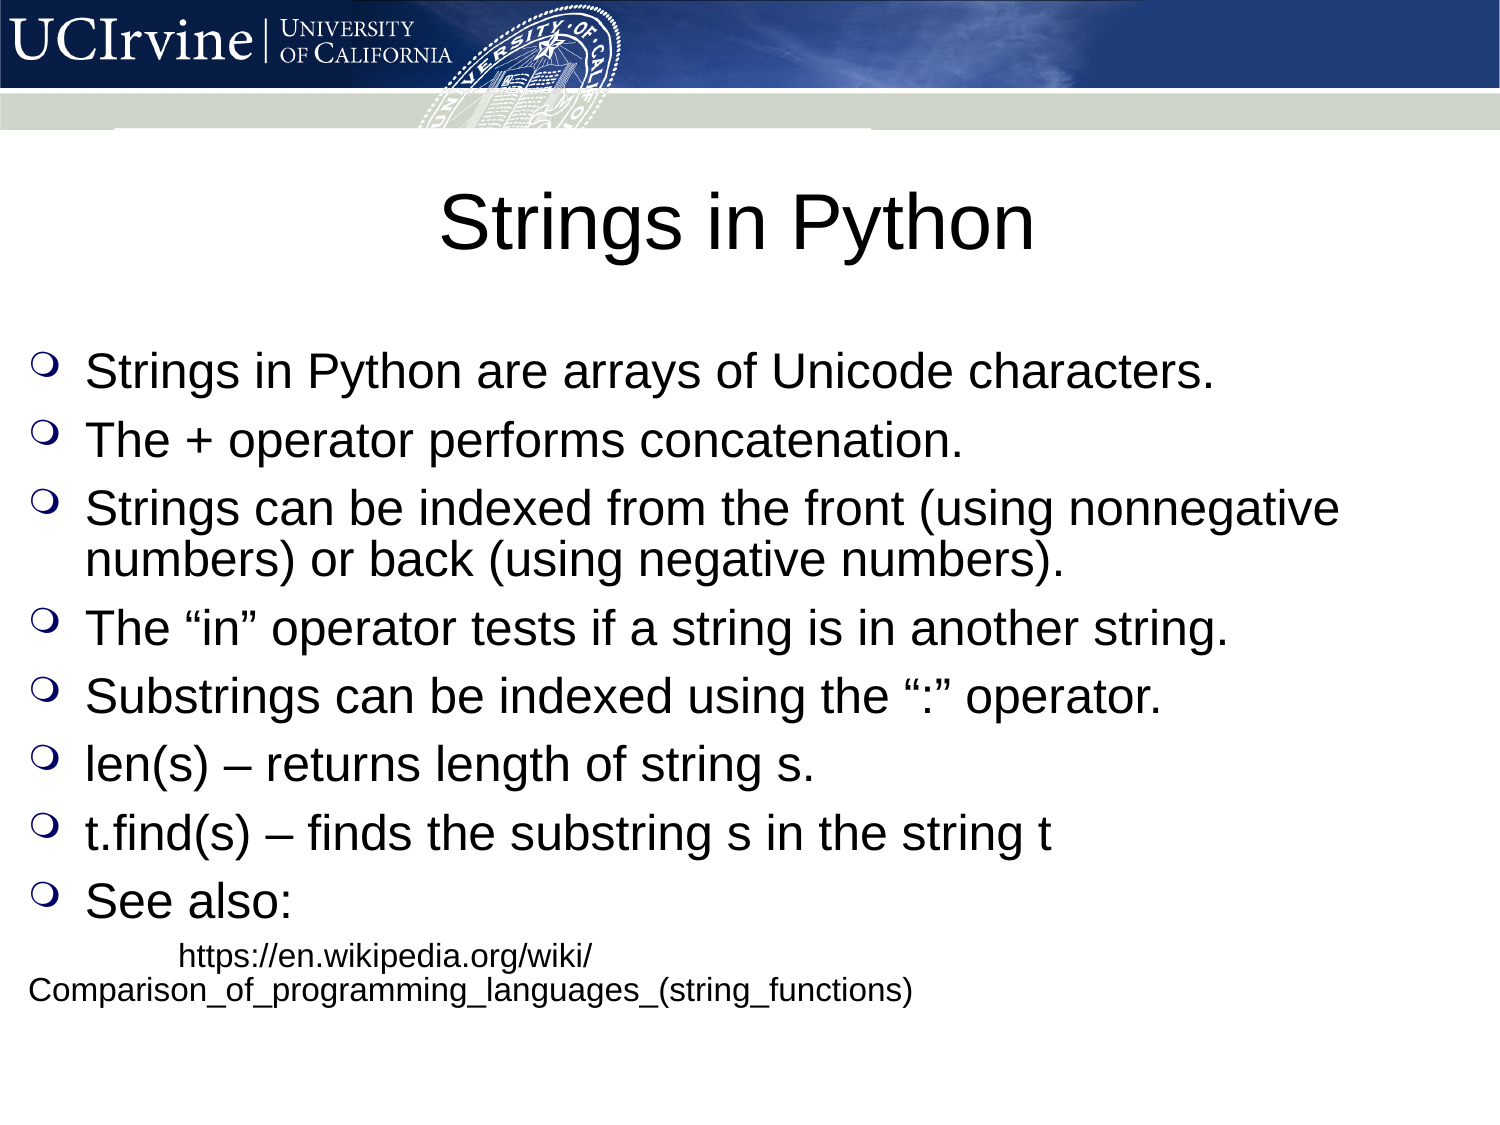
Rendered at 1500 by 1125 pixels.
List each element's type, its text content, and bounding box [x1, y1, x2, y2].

picture [0, 0, 1500, 136]
title Strings in Python [29, 131, 1446, 320]
list Strings in Python are arrays of Unicode characters. The + operator performs concatenation. Strings can be indexed from the front (using nonnegative numbers) or back (using negative numbers). The “in” operator tests if a string is in another string. Substrings can be indexed using the “:” operator. len(s) – returns length of string s. t.find(s) – finds the substring s in the string t See also: https://en.wikipedia.org/wiki/Comparison_of_programming_languages_(string_functions) [15, 341, 1486, 1044]
